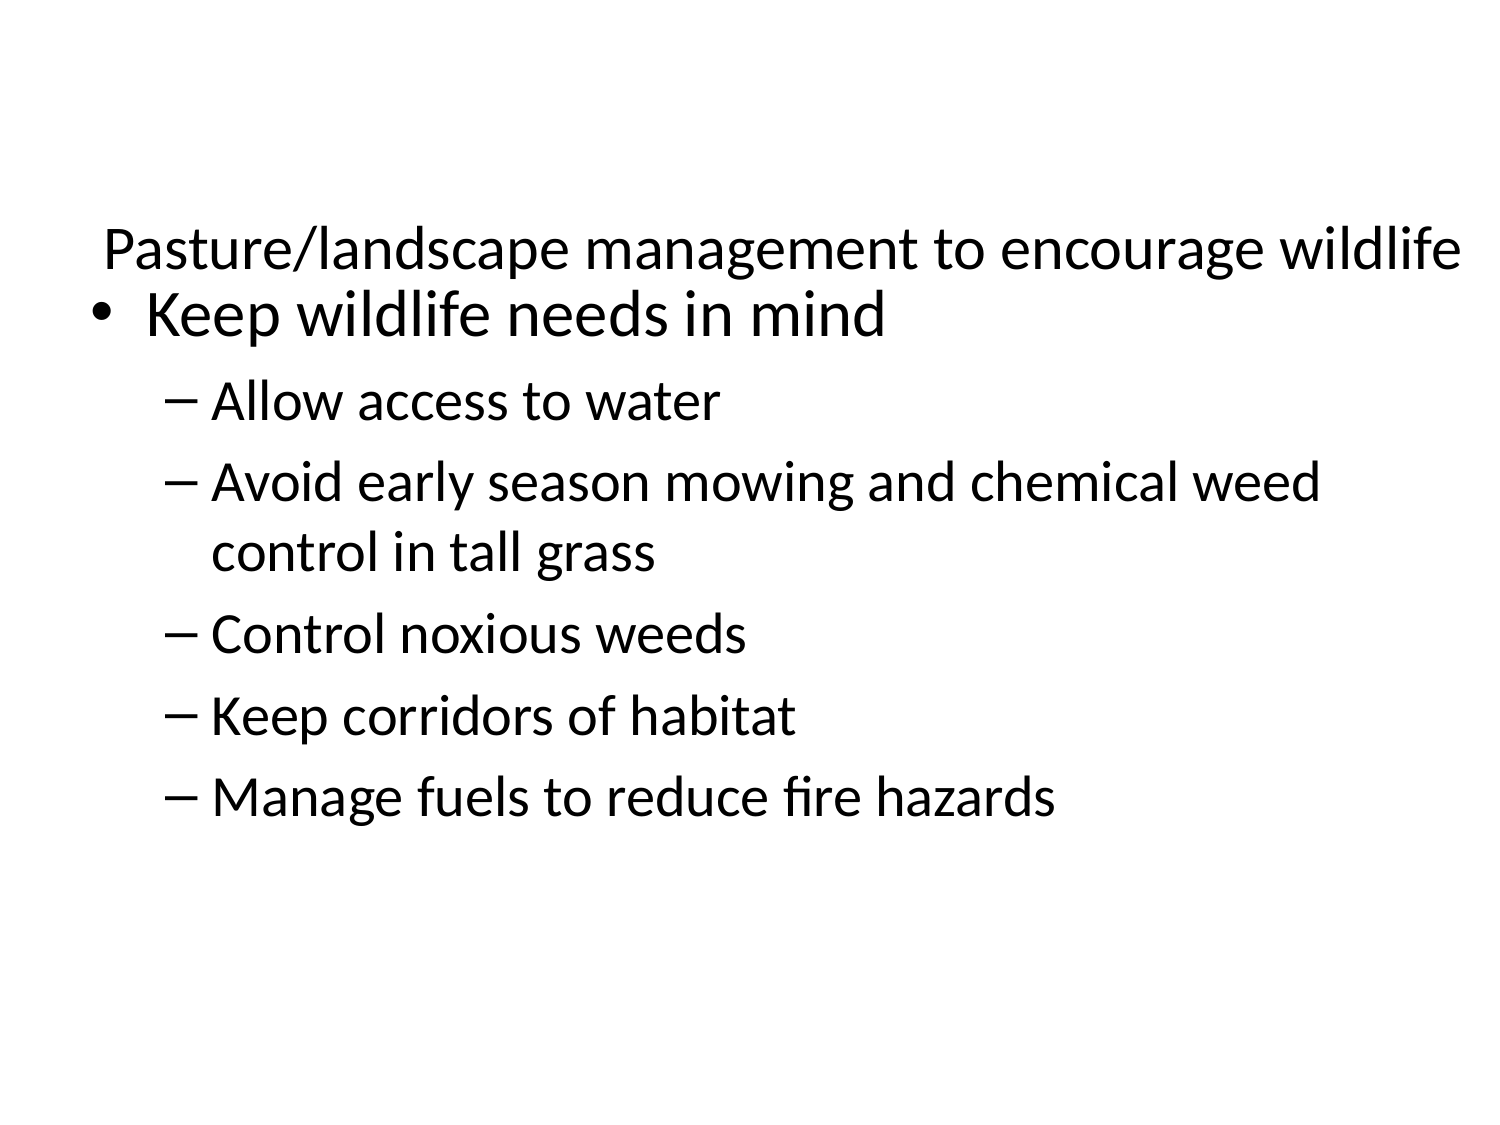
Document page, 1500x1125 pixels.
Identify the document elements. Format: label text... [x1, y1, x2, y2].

list Keep wildlife needs in mind Allow access to water Avoid early season mowing and chemical weed control in tall grass Control noxious weeds Keep corridors of habitat Manage fuels to reduce fire hazards [75, 262, 1425, 1005]
title Pasture/landscape management to encourage wildlife [84, 174, 1500, 316]
